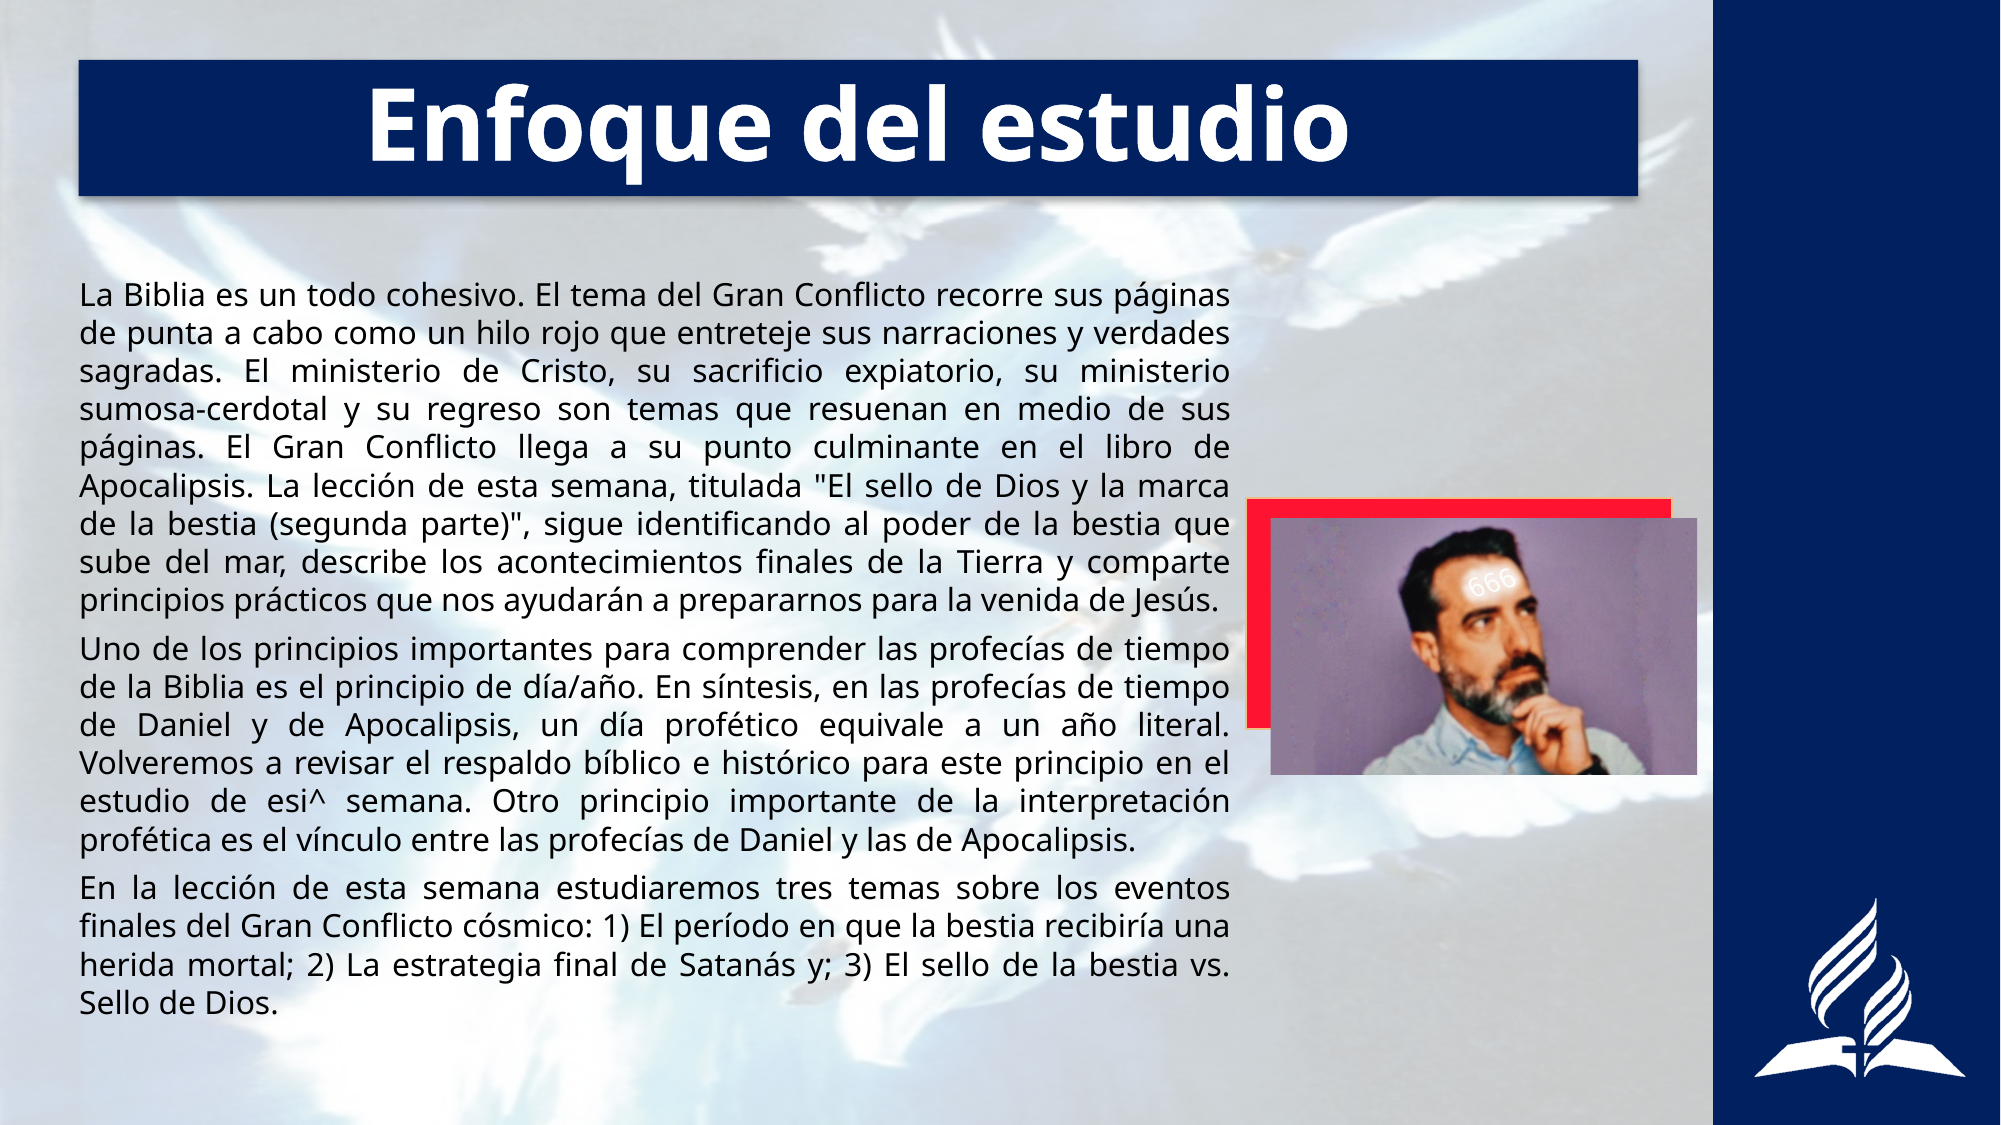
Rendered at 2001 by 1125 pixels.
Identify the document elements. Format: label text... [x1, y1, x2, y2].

picture [1722, 867, 2000, 1125]
title Enfoque del estudio [78, 59, 1639, 197]
picture [1270, 518, 1698, 775]
text_box [1246, 497, 1673, 730]
text_box La Biblia es un todo cohesivo. El tema del Gran Conflicto recorre sus páginas de punta a cabo como un hilo rojo que entreteje sus narraciones y verdades sagradas. El ministerio de Cristo, su sacrificio expiatorio, su ministerio sumosa-cerdotal y su regreso son temas que resuenan en medio de sus páginas. El Gran Conflicto llega a su punto culminante en el libro de Apocalipsis. La lección de esta semana, titulada "El sello de Dios y la marca de la bestia (segunda parte)", sigue identificando al poder de la bestia que sube del mar, describe los acontecimientos finales de la Tierra y comparte principios prácticos que nos ayudarán a prepararnos para la venida de Jesús. Uno de los principios importantes para comprender las profecías de tiempo de la Biblia es el principio de día/año. En síntesis, en las profecías de tiempo de Daniel y de Apocalipsis, un día profético equivale a un año literal. Volveremos a revisar el respaldo bíblico e histórico para este principio en el estudio de esi^ semana. Otro principio importante de la interpretación profética es el vínculo entre las profecías de Daniel y las de Apocalipsis. En la lección de esta semana estudiaremos tres temas sobre los eventos finales del Gran Conflicto cósmico: 1) El período en que la bestia recibiría una herida mortal; 2) La estrategia final de Satanás y; 3) El sello de la bestia vs. Sello de Dios. [64, 267, 1246, 1094]
